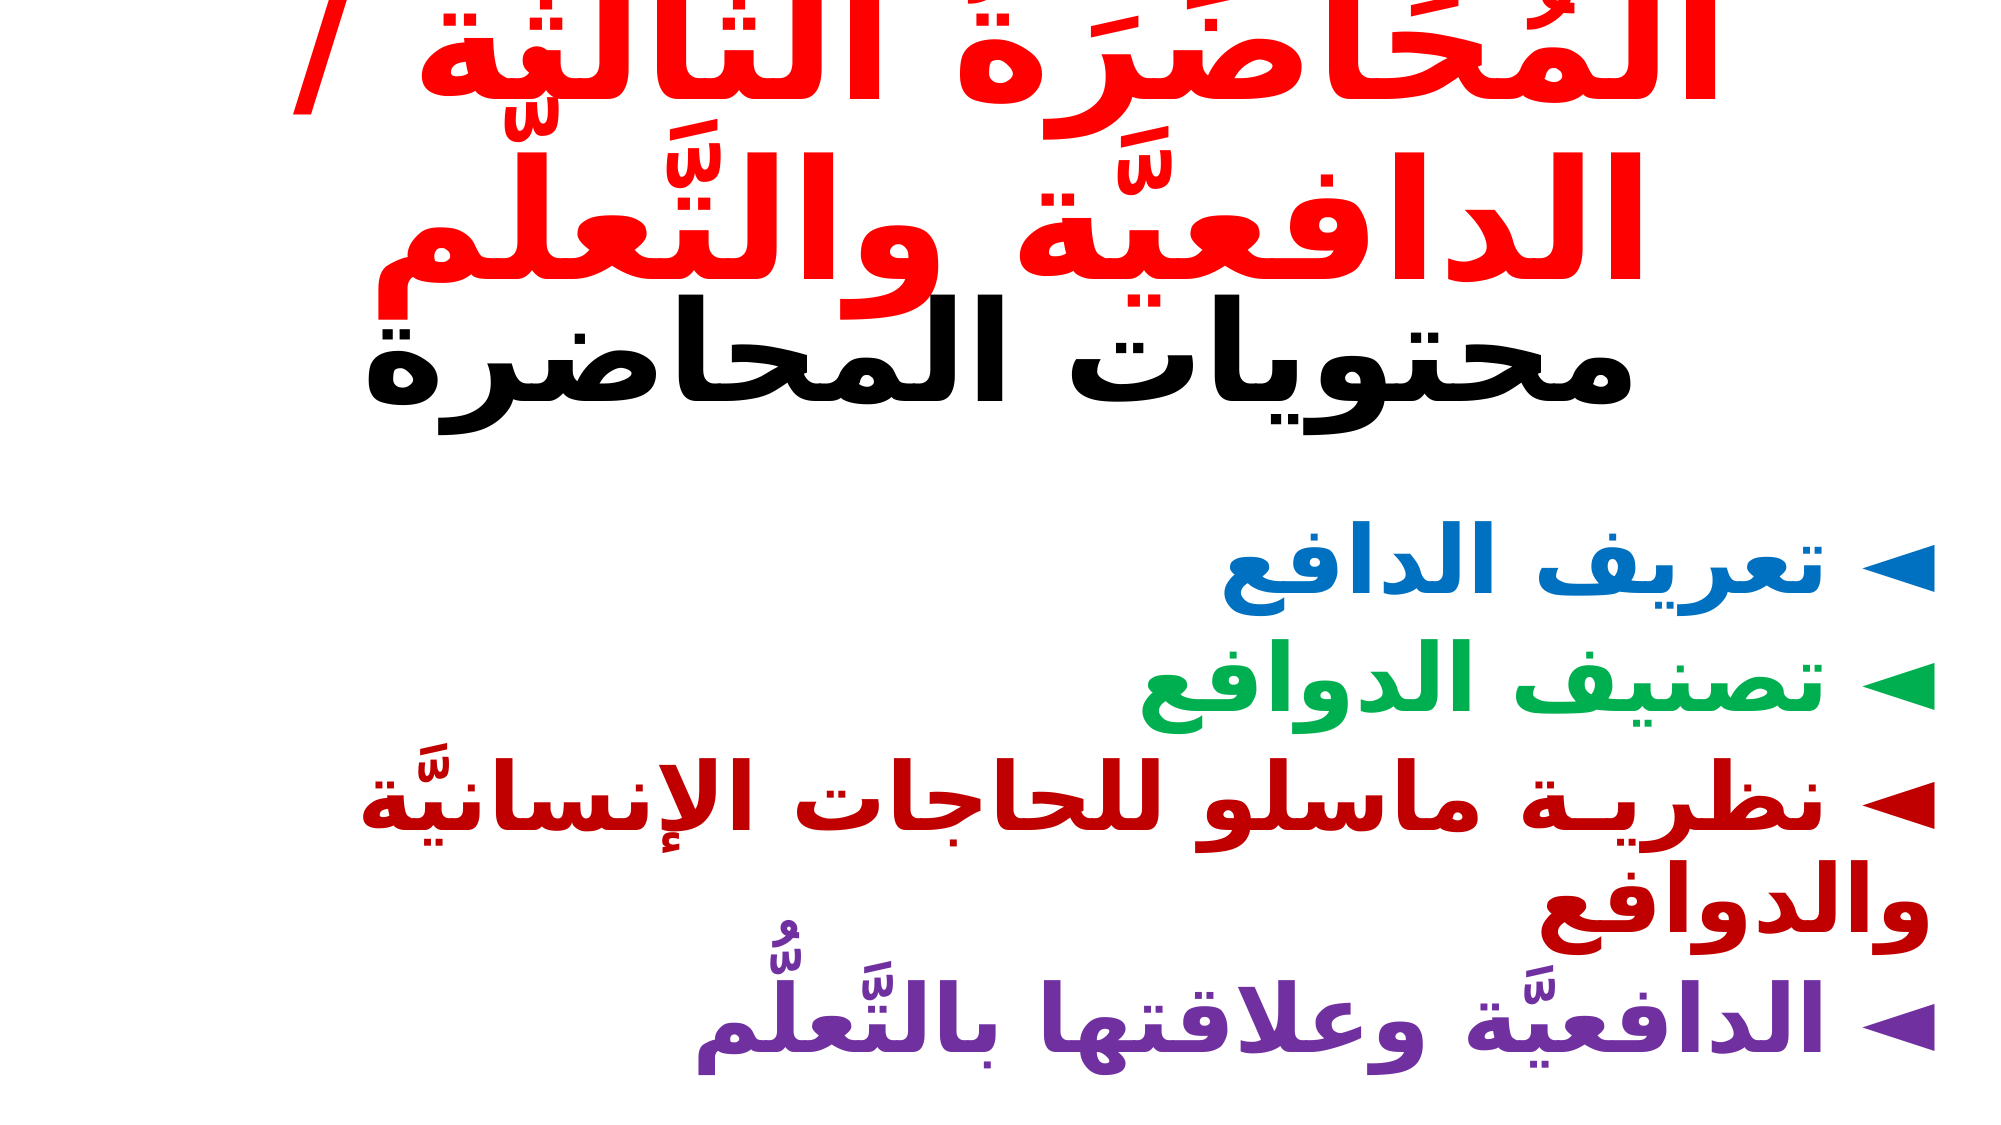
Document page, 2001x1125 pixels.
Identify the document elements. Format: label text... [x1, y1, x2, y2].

list محتويات المحاضرة ◄ تعريف الدافع ◄ تصنيف الدوافع ◄ نظريـة ماسلو للحاجات الإنسانيَّة والدوافع ◄ الدافعيَّة وعلاقتها بالتَّعلُّم [54, 272, 1950, 1089]
title المُحَاضَرَةُ الثالثة / الدافعيَّة والتَّعلُّم [68, 22, 1955, 249]
